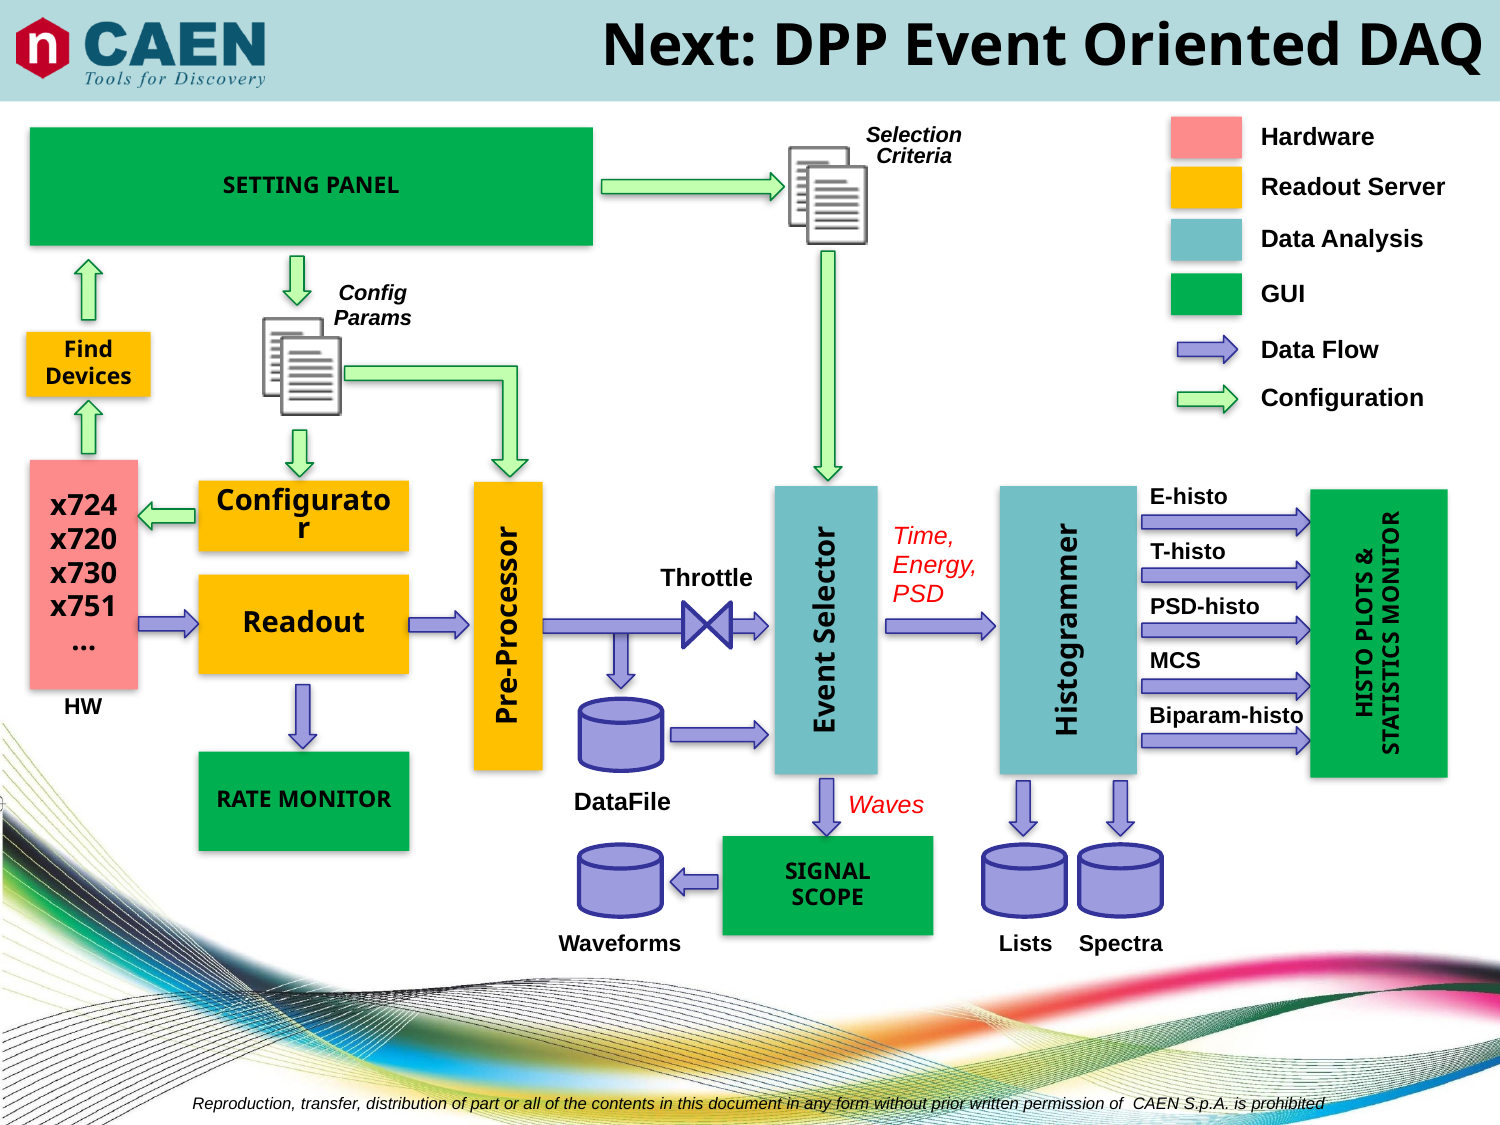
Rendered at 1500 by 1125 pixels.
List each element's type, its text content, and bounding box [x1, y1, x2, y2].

title Next: DPP Event Oriented DAQ [262, 0, 1500, 100]
text_box [1171, 116, 1242, 159]
text_box MCS [1135, 644, 1216, 681]
text_box SIGNAL SCOPE [722, 836, 934, 936]
text_box T-histo [1135, 534, 1241, 572]
text_box Event Selector [774, 486, 878, 775]
text_box [137, 501, 196, 531]
text_box Selection Criteria [849, 118, 979, 175]
text_box [1141, 560, 1304, 590]
text_box Throttle [645, 560, 769, 599]
text_box [1171, 166, 1242, 209]
text_box SETTING PANEL [29, 127, 593, 246]
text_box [262, 317, 343, 416]
text_box [600, 171, 783, 202]
text_box [288, 683, 318, 750]
text_box Readout [198, 574, 409, 674]
text_box Hardware [1246, 119, 1489, 158]
text_box Configurator [198, 480, 409, 552]
text_box Waves [838, 786, 940, 826]
text_box Spectra [1064, 926, 1179, 964]
text_box [576, 842, 664, 919]
text_box [1141, 507, 1304, 537]
text_box Find Devices [26, 331, 151, 397]
text_box Waveforms [543, 926, 697, 964]
text_box [1176, 384, 1239, 414]
text_box [1171, 218, 1242, 261]
text_box x724 x720 x730 x751 … [29, 459, 138, 690]
text_box RATE MONITOR [198, 751, 410, 851]
picture [0, 705, 1500, 1125]
text_box [1077, 842, 1164, 919]
text_box [813, 253, 843, 482]
text_box [981, 842, 1068, 919]
text_box GUI [1246, 275, 1489, 315]
text_box [1176, 334, 1239, 365]
text_box E-histo [1135, 479, 1243, 517]
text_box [788, 146, 868, 246]
text_box DataFile [559, 783, 687, 823]
text_box Readout Server [1246, 169, 1489, 208]
text_box [1105, 780, 1136, 837]
text_box Configuration [1246, 379, 1489, 419]
text_box [1008, 783, 1038, 837]
text_box [73, 259, 104, 321]
text_box Data Flow [1246, 331, 1489, 371]
text_box [669, 720, 769, 750]
text_box [285, 429, 315, 478]
text_box [137, 609, 200, 639]
text_box [812, 777, 842, 837]
text_box Data Analysis [1246, 221, 1489, 260]
text_box Config Params [318, 276, 427, 338]
text_box [1141, 615, 1304, 645]
text_box [408, 610, 470, 640]
text_box [737, 611, 769, 641]
text_box [606, 642, 636, 690]
text_box HW [49, 689, 118, 727]
text_box [548, 618, 677, 634]
text_box [1141, 725, 1304, 756]
text_box [885, 615, 997, 641]
text_box [577, 696, 665, 774]
picture [16, 17, 262, 88]
text_box Lists [984, 926, 1064, 964]
text_box [669, 867, 719, 897]
text_box [1171, 273, 1242, 316]
text_box [73, 399, 104, 455]
text_box [1141, 671, 1304, 701]
text_box Time, Energy, PSD [877, 517, 993, 615]
text_box [347, 365, 529, 478]
text_box [282, 255, 312, 306]
text_box HISTO PLOTS & STATISTICS MONITOR [1310, 489, 1448, 778]
text_box Biparam-histo [1134, 698, 1304, 736]
text_box Reproduction, transfer, distribution of part or all of the contents in this document in any form without prior written permission of CAEN S.p.A. is prohibited [88, 1085, 1436, 1118]
text_box PSD-histo [1135, 589, 1275, 626]
text_box Pre-Processor [474, 481, 543, 771]
text_box Histogrammer [999, 486, 1137, 775]
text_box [682, 601, 732, 648]
